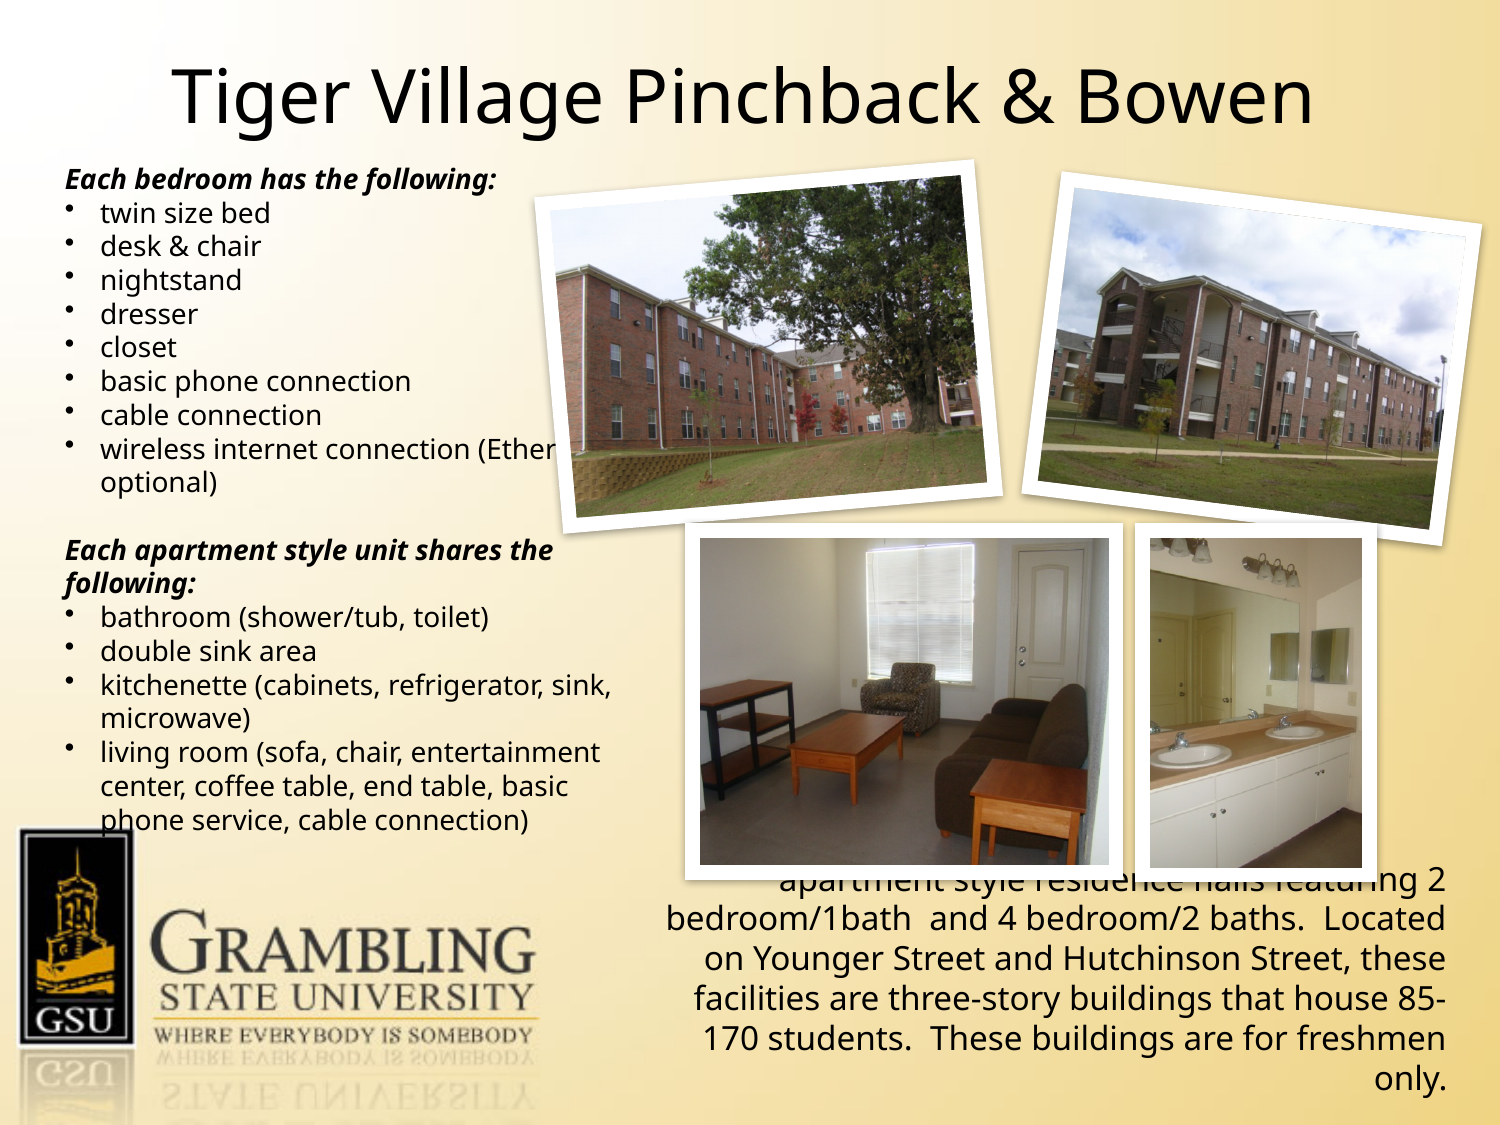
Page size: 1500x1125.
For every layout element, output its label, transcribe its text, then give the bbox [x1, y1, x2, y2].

title Tiger Village Pinchback & Bowen [37, 0, 1450, 188]
text_box Each bedroom has the following: twin size bed desk & chair nightstand dresser closet basic phone connection cable connection wireless internet connection (Ethernet optional) Each apartment style unit shares the following: bathroom (shower/tub, toilet) double sink area kitchenette (cabinets, refrigerator, sink, microwave) living room (sofa, chair, entertainment center, coffee table, end table, basic phone service, cable connection) [49, 153, 650, 843]
picture [699, 537, 1110, 866]
text_box apartment style residence halls featuring 2 bedroom/1bath and 4 bedroom/2 baths. Located on Younger Street and Hutchinson Street, these facilities are three-story buildings that house 85-170 students. These buildings are for freshmen only. [624, 850, 1463, 1105]
picture [0, 0, 1500, 1125]
picture [1149, 537, 1363, 869]
